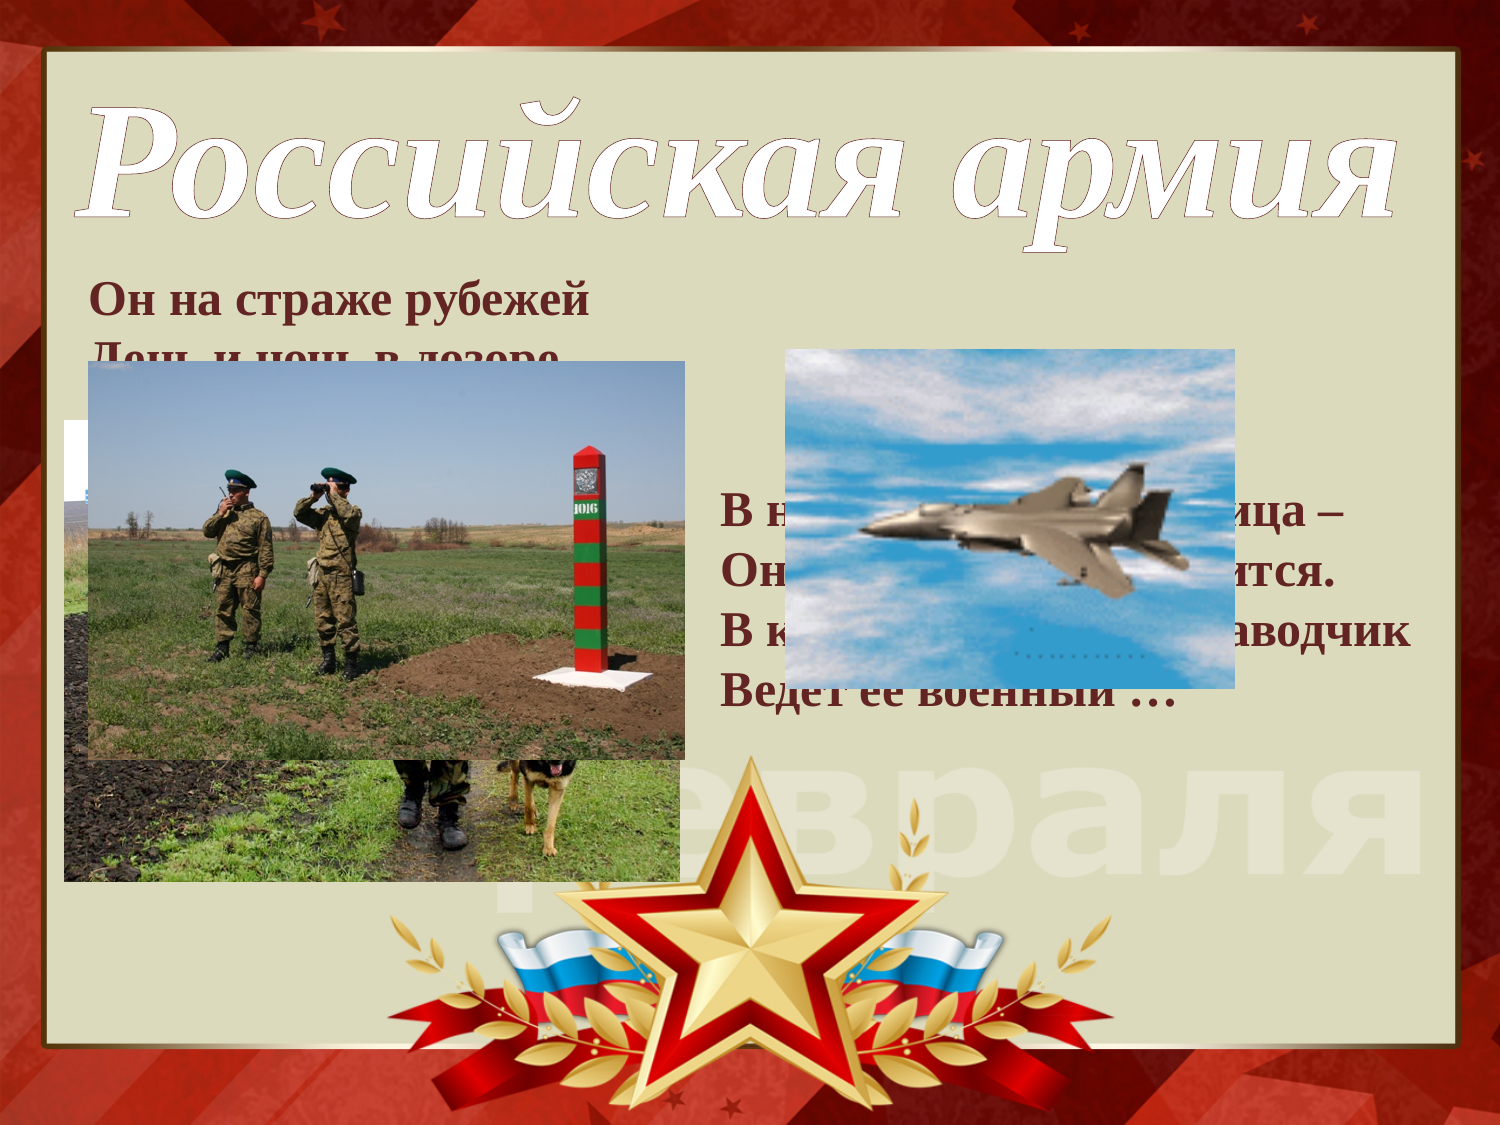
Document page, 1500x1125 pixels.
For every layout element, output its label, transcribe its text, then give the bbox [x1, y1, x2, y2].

picture [0, 361, 1500, 1125]
text_box Российская армия [59, 42, 1419, 258]
text_box В небесах стальная птица – Она быстрее звука мчится. В кабине штурман и наводчик Ведёт её военный … [689, 469, 1500, 725]
picture [0, 0, 1500, 689]
text_box Он на страже рубежей День и ночь в дозоре. Охраняет он страну От беды и горя. Друг – собака у него, Он в стрельбе отличник. С автоматом на плече Это - … [0, 257, 697, 753]
